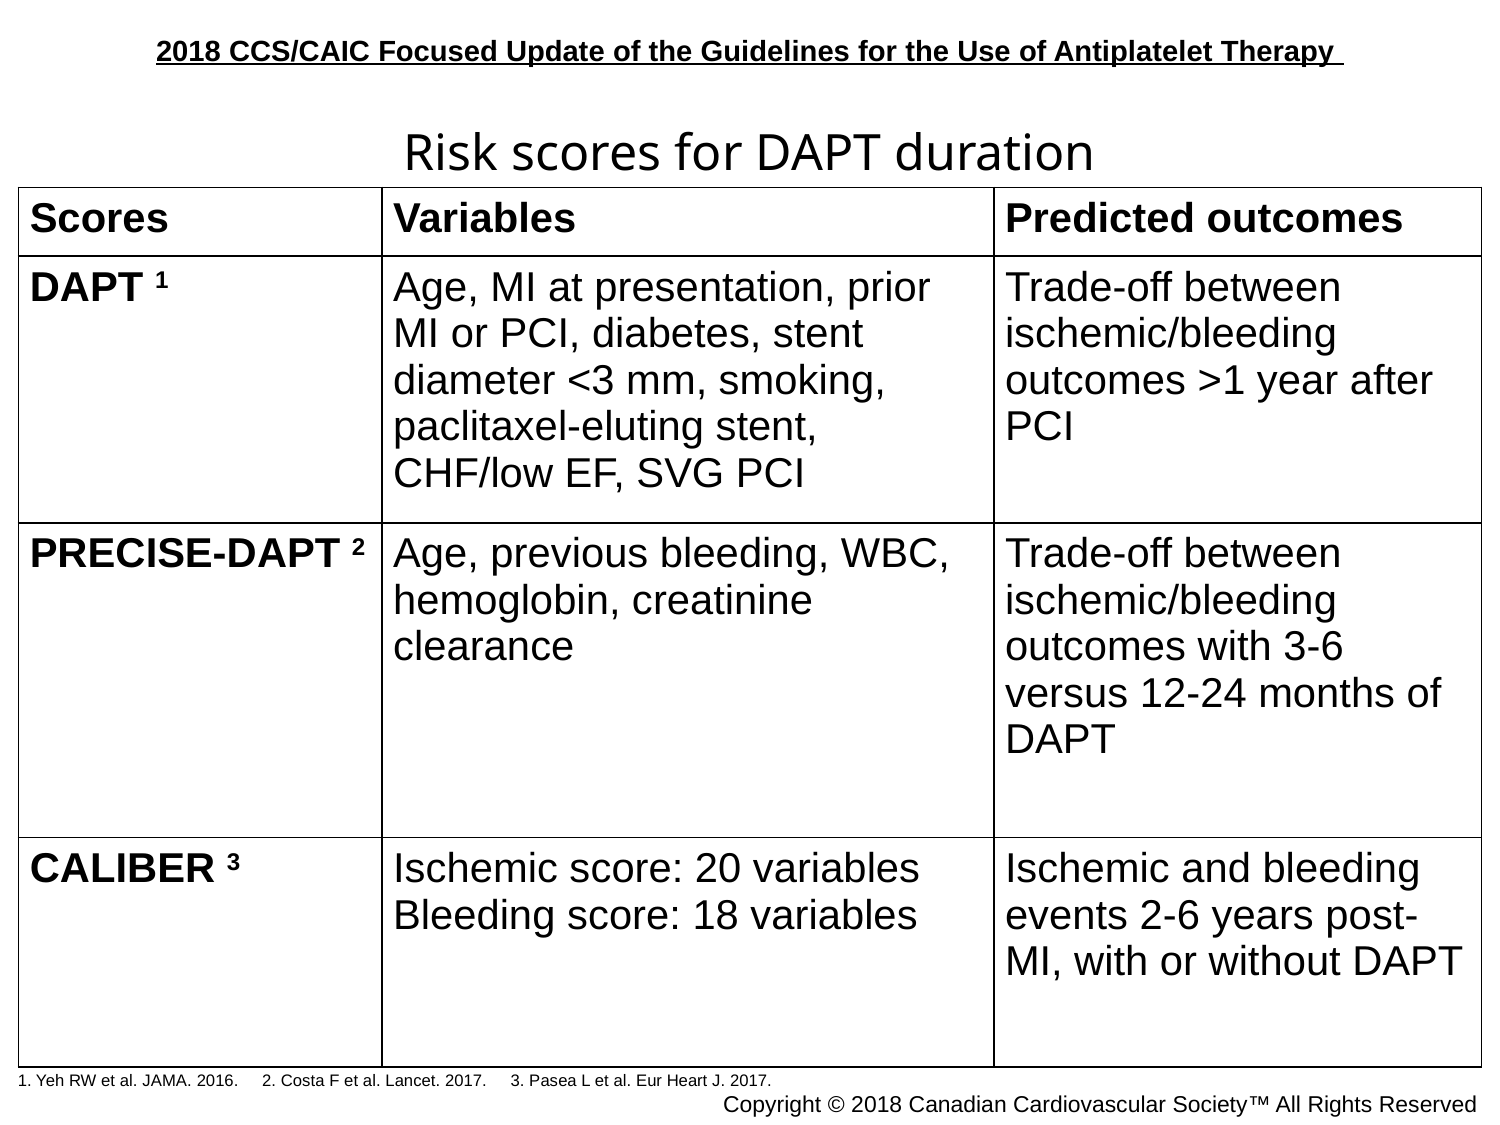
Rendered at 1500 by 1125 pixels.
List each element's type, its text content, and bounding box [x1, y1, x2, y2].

table_header Variables [383, 188, 993, 255]
table_cell CALIBER 3 [19, 838, 381, 1062]
table_cell Age, MI at presentation, prior MI or PCI, diabetes, stent diameter <3 mm, smoking, paclitaxel-eluting stent, CHF/low EF, SVG PCI [383, 257, 993, 522]
table_cell Age, previous bleeding, WBC, hemoglobin, creatinine clearance [383, 524, 993, 837]
table_cell Trade-off between ischemic/bleeding outcomes with 3-6 versus 12-24 months of DAPT [995, 524, 1481, 837]
table_cell Ischemic score: 20 variables Bleeding score: 18 variables [383, 838, 993, 1062]
text_box Risk scores for DAPT duration [0, 112, 1500, 188]
table_header Predicted outcomes [995, 188, 1481, 255]
text_box 1. Yeh RW et al. JAMA. 2016. 2. Costa F et al. Lancet. 2017. 3. Pasea L et al. Eur Heart J. 2017. [3, 1062, 1213, 1098]
table_cell DAPT 1 [19, 257, 381, 522]
table_cell Ischemic and bleeding events 2-6 years post-MI, with or without DAPT [995, 838, 1481, 1066]
table_header Scores [19, 188, 381, 255]
table_cell PRECISE-DAPT 2 [19, 524, 381, 837]
table_cell Trade-off between ischemic/bleeding outcomes >1 year after PCI [995, 257, 1481, 522]
